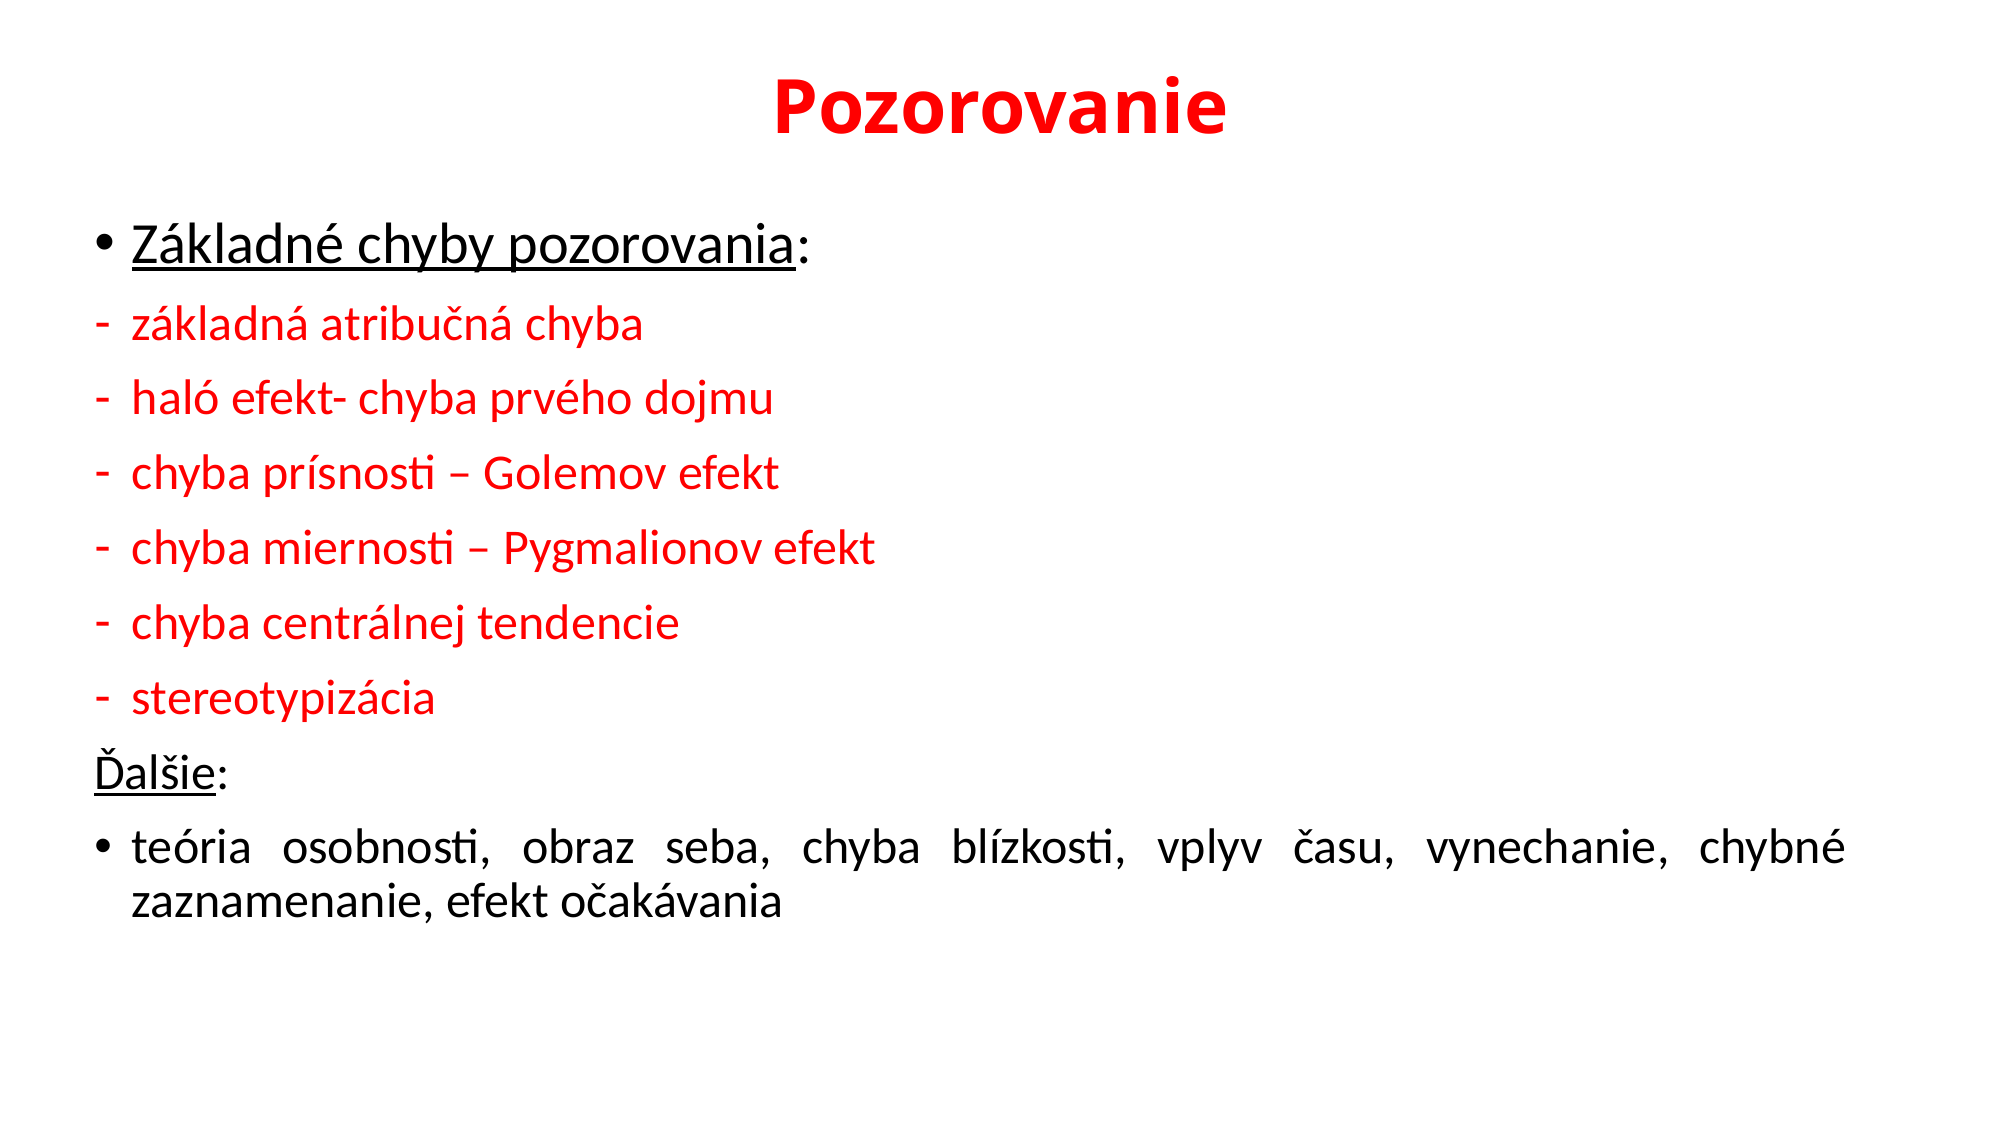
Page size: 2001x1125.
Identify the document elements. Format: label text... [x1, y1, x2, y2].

title Pozorovanie [137, 50, 1863, 168]
list Základné chyby pozorovania: základná atribučná chyba haló efekt- chyba prvého dojmu chyba prísnosti – Golemov efekt chyba miernosti – Pygmalionov efekt chyba centrálnej tendencie stereotypizácia Ďalšie: teória osobnosti, obraz seba, chyba blízkosti, vplyv času, vynechanie, chybné zaznamenanie, efekt očakávania [79, 205, 1863, 1053]
